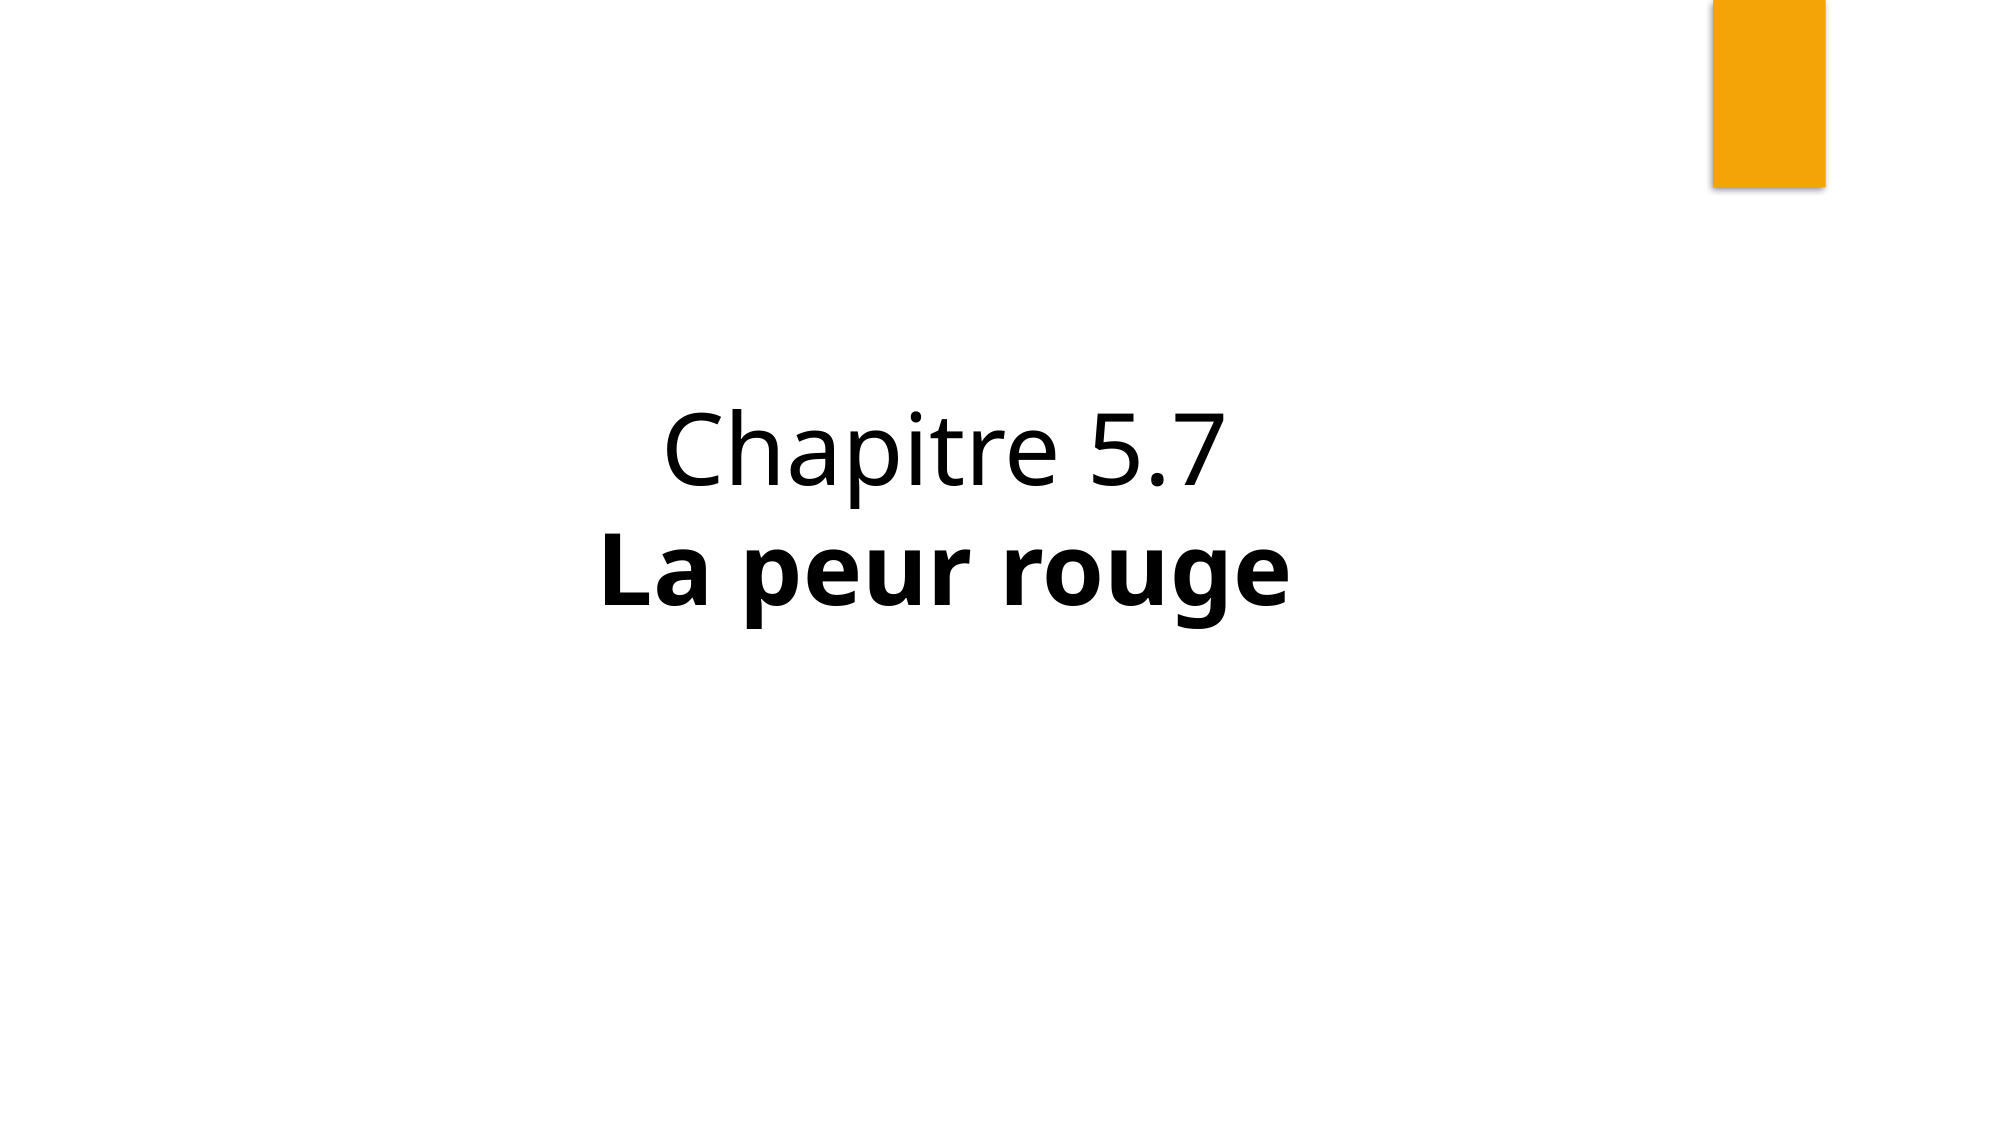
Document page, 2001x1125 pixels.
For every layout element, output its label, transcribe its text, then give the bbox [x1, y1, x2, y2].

text_box Chapitre 5.7 La peur rouge [217, 377, 1673, 633]
